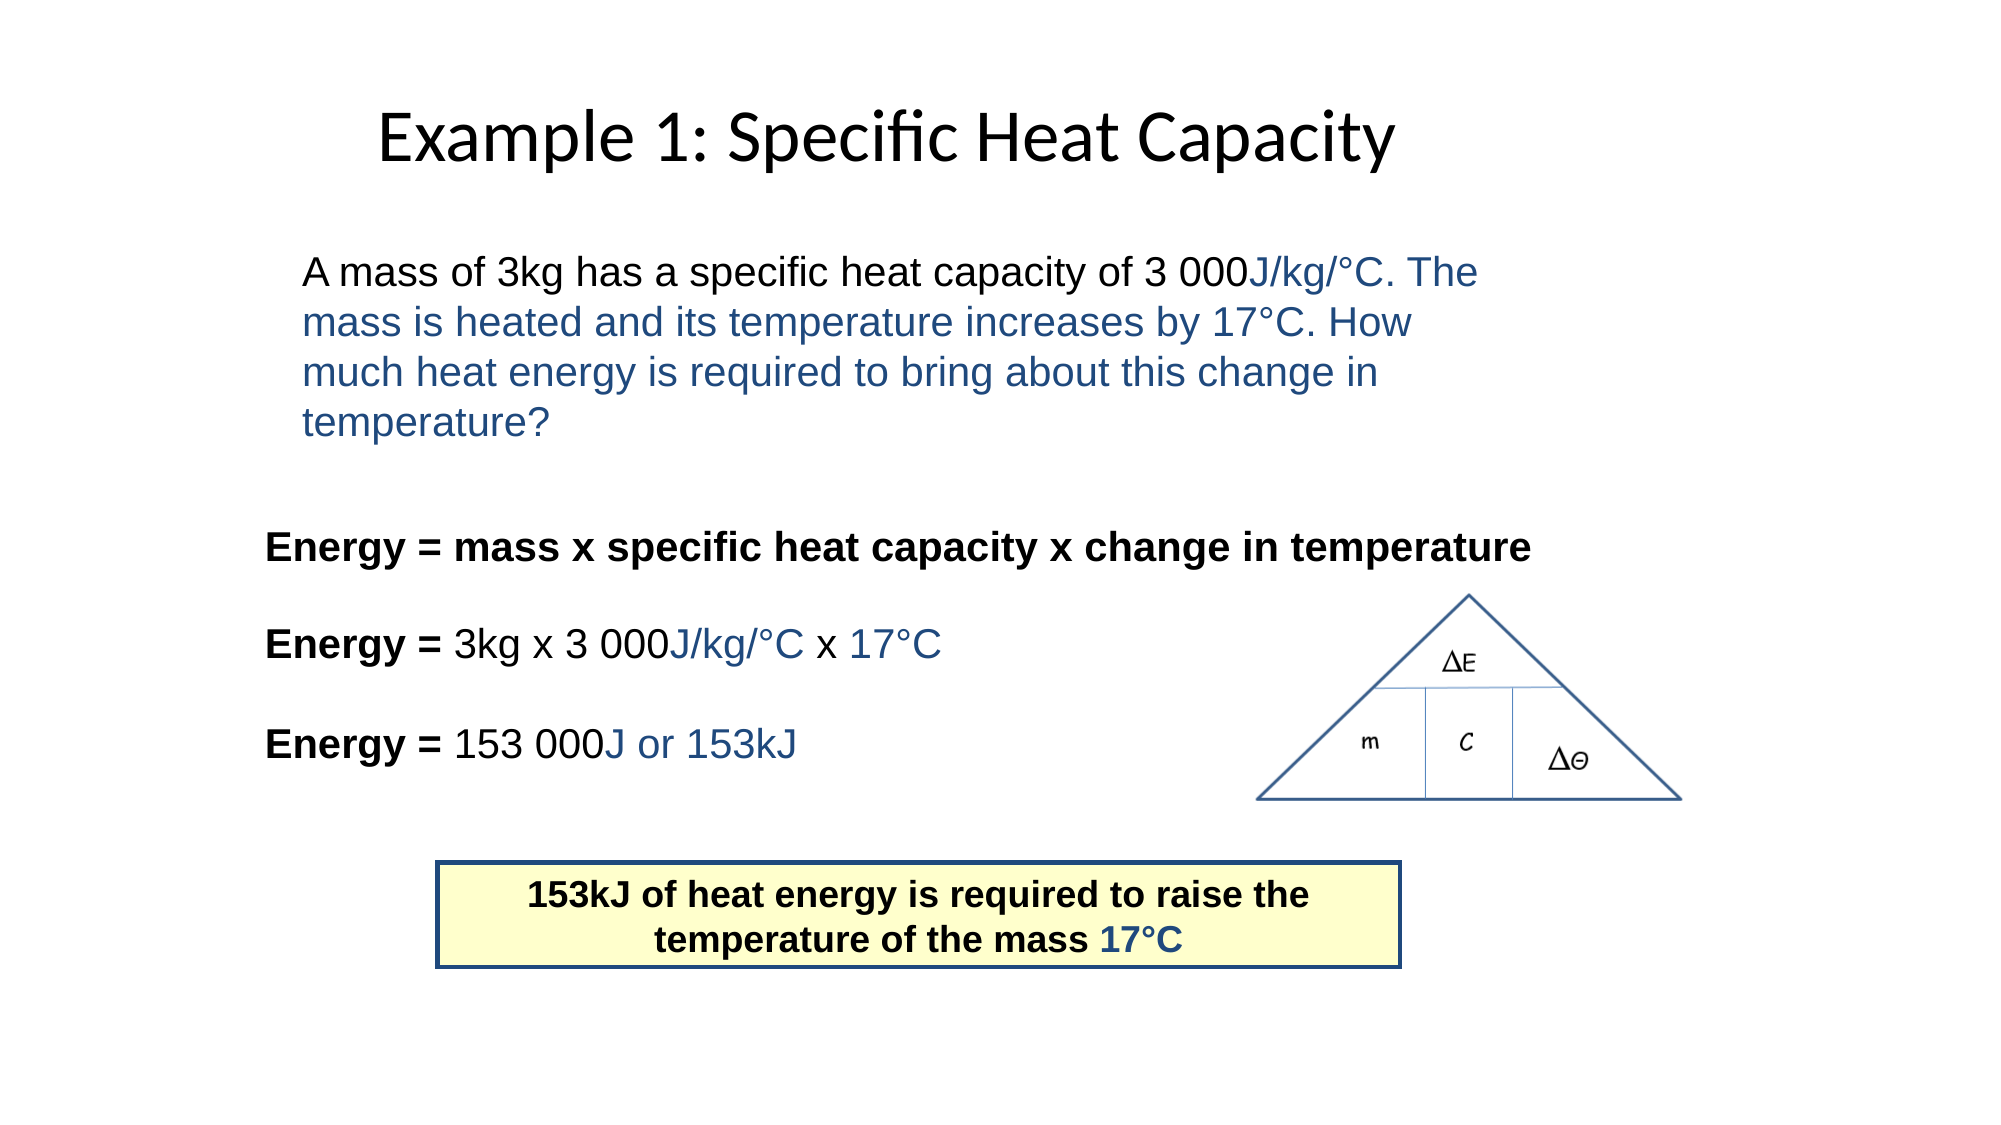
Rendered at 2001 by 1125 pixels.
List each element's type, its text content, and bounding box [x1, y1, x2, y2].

text_box Energy = 3kg x 3 000J/kg/°C x 17°C [249, 609, 1219, 675]
title Example 1: Specific Heat Capacity [249, 37, 1525, 225]
text_box Energy = mass x specific heat capacity x change in temperature [249, 512, 1563, 578]
picture [1224, 577, 1702, 836]
text_box 153kJ of heat energy is required to raise the temperature of the mass 17°C [437, 862, 1400, 968]
text_box A mass of 3kg has a specific heat capacity of 3 000J/kg/°C. The mass is heated and its temperature increases by 17°C. How much heat energy is required to bring about this change in temperature? [287, 237, 1500, 453]
text_box Energy = 153 000J or 153kJ [249, 709, 1219, 775]
